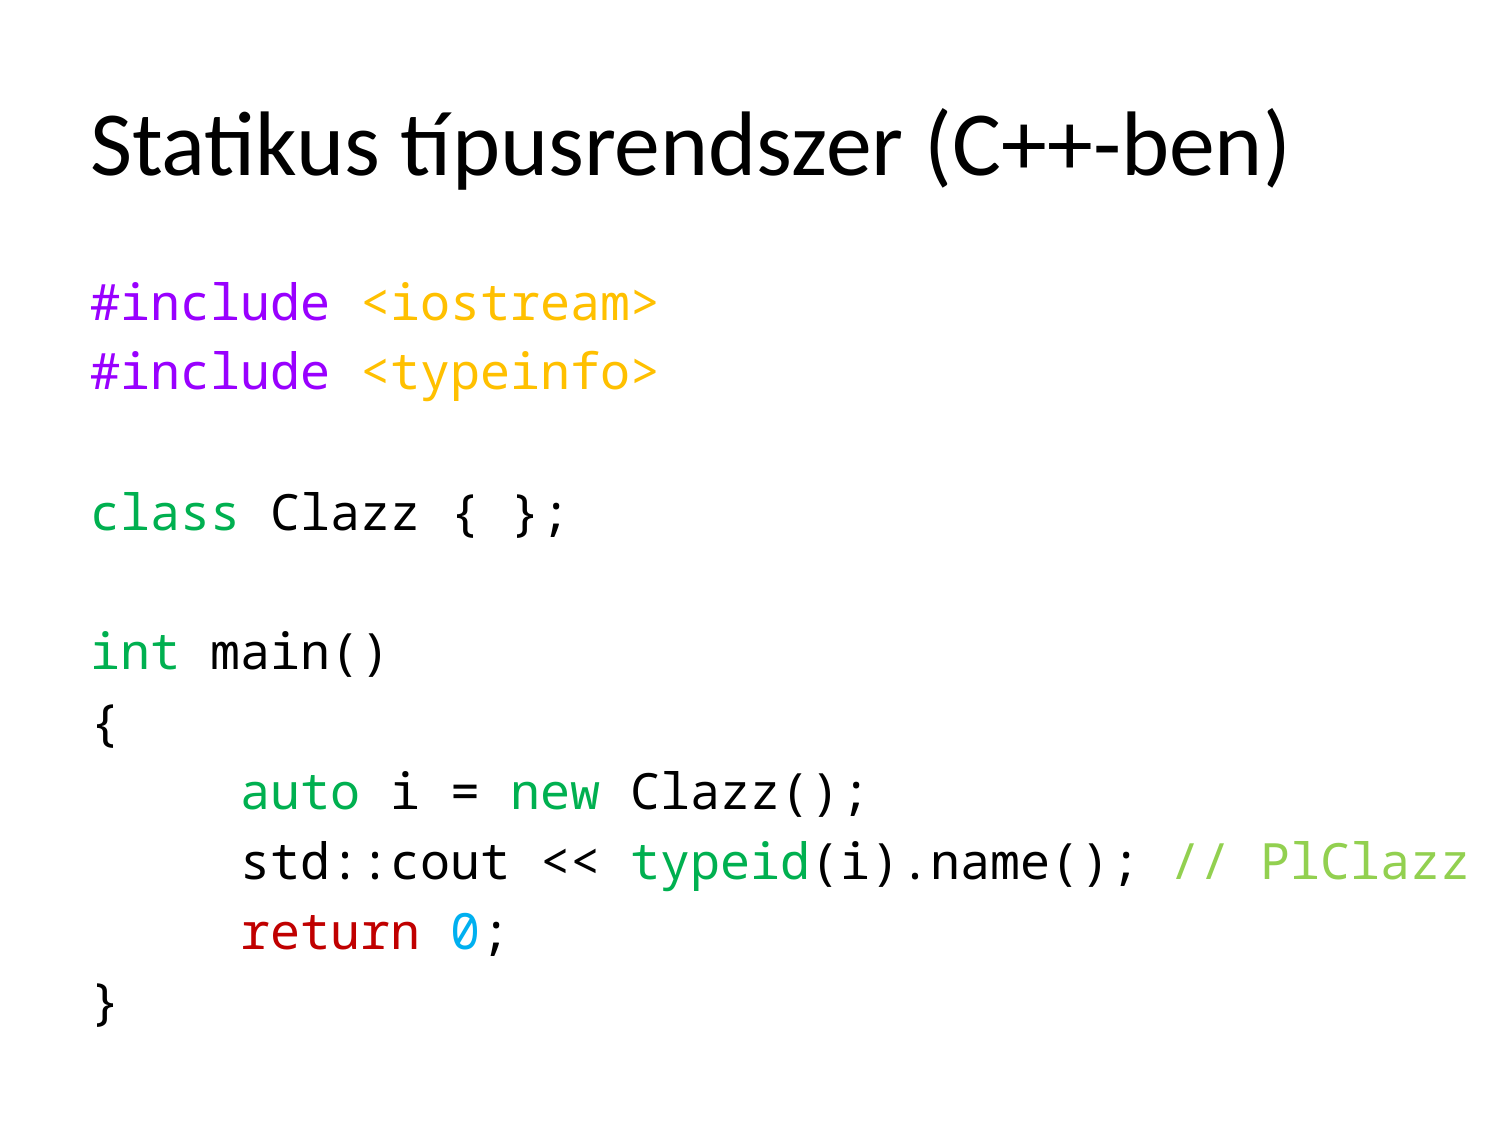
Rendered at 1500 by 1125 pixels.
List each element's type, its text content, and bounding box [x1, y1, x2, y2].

title Statikus típusrendszer (C++-ben) [74, 44, 1426, 233]
list #include <iostream> #include <typeinfo> class Clazz { }; int main() { auto i = new Clazz(); std::cout << typeid(i).name(); // PlClazz return 0; } [74, 262, 1500, 1006]
